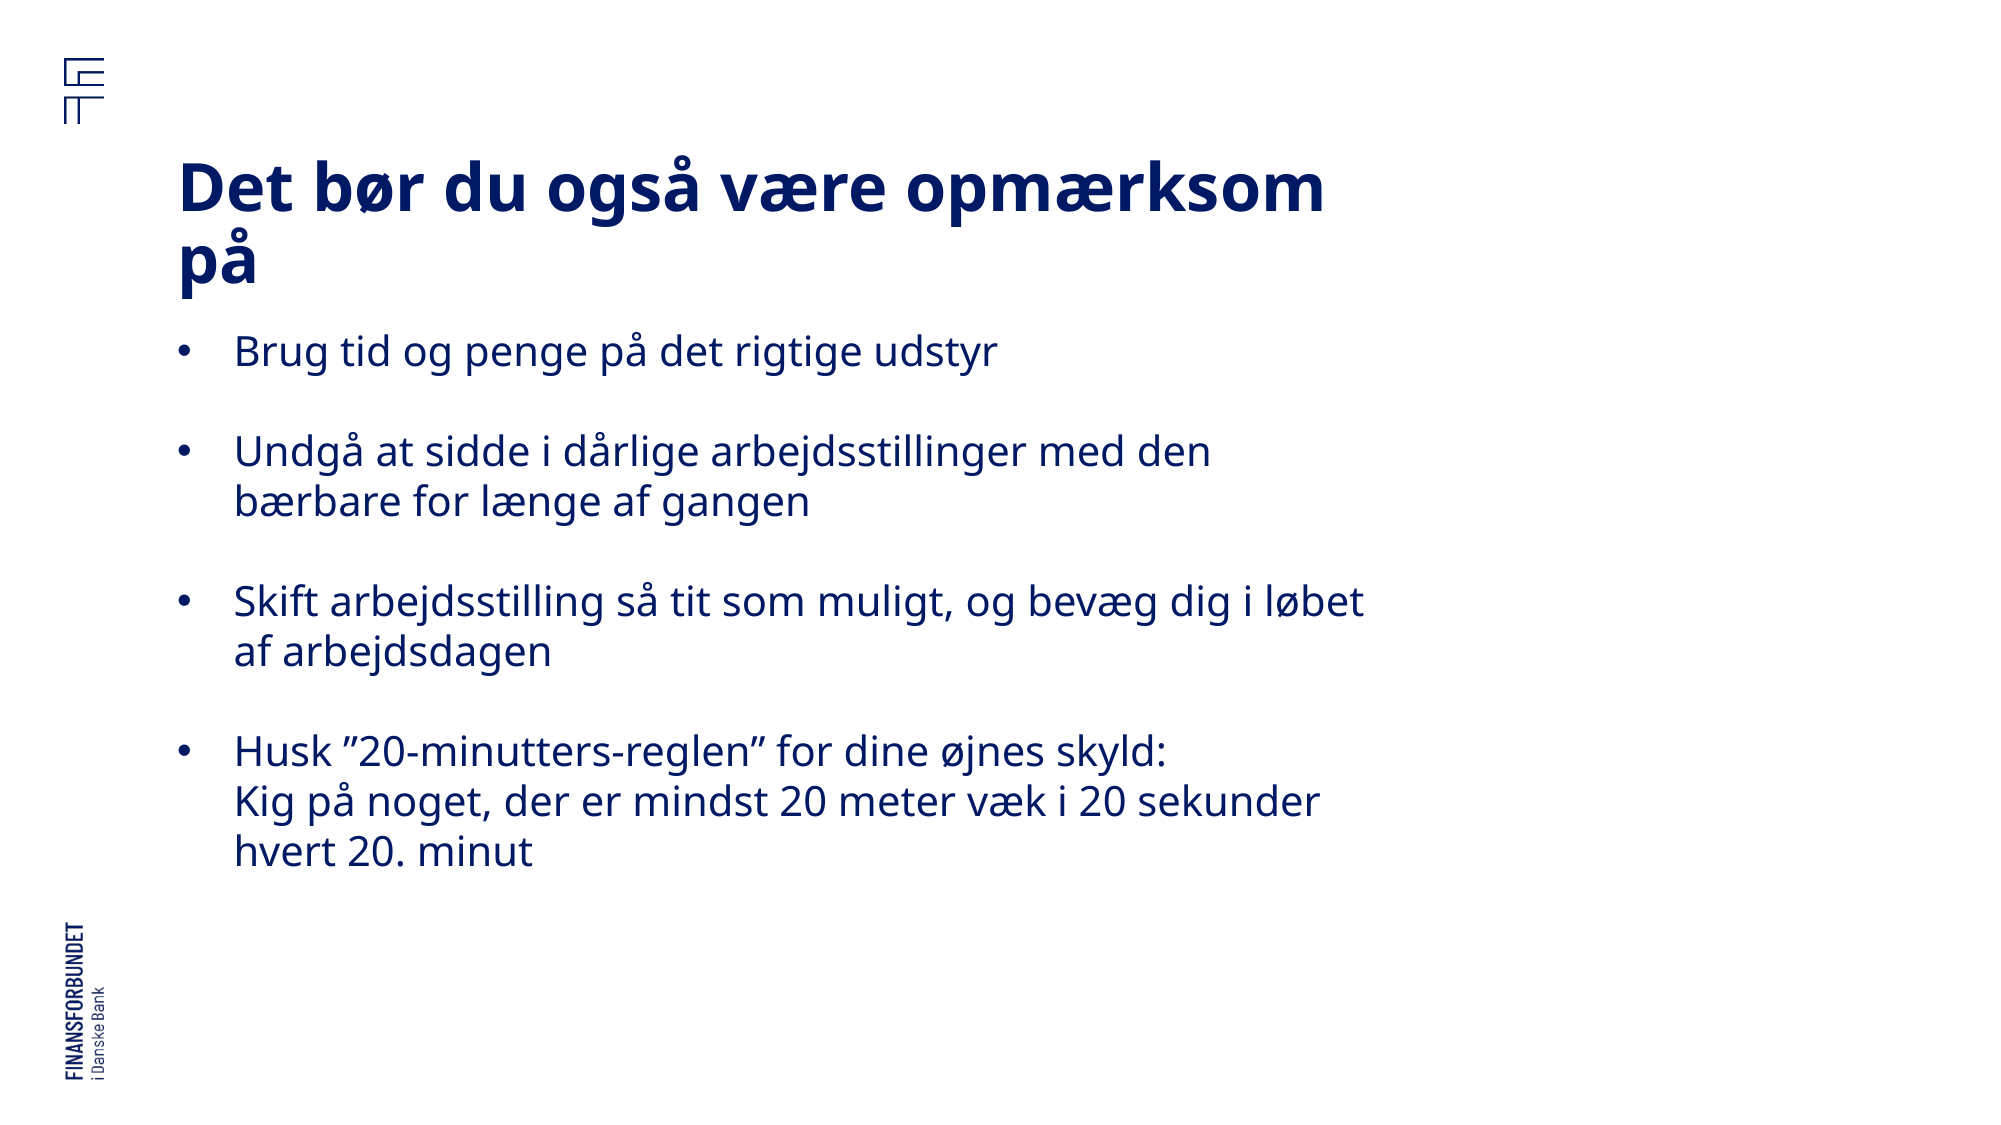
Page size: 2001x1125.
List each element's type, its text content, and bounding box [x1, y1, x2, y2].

title Det bør du også være opmærksom på [177, 177, 1389, 272]
picture [64, 923, 104, 1080]
list Brug tid og penge på det rigtige udstyr Undgå at sidde i dårlige arbejdsstillinger med den bærbare for længe af gangen Skift arbejdsstilling så tit som muligt, og bevæg dig i løbet af arbejdsdagen Husk ”20-minutters-reglen” for dine øjnes skyld: Kig på noget, der er mindst 20 meter væk i 20 sekunder hvert 20. minut [177, 324, 1389, 1019]
picture [64, 58, 104, 124]
